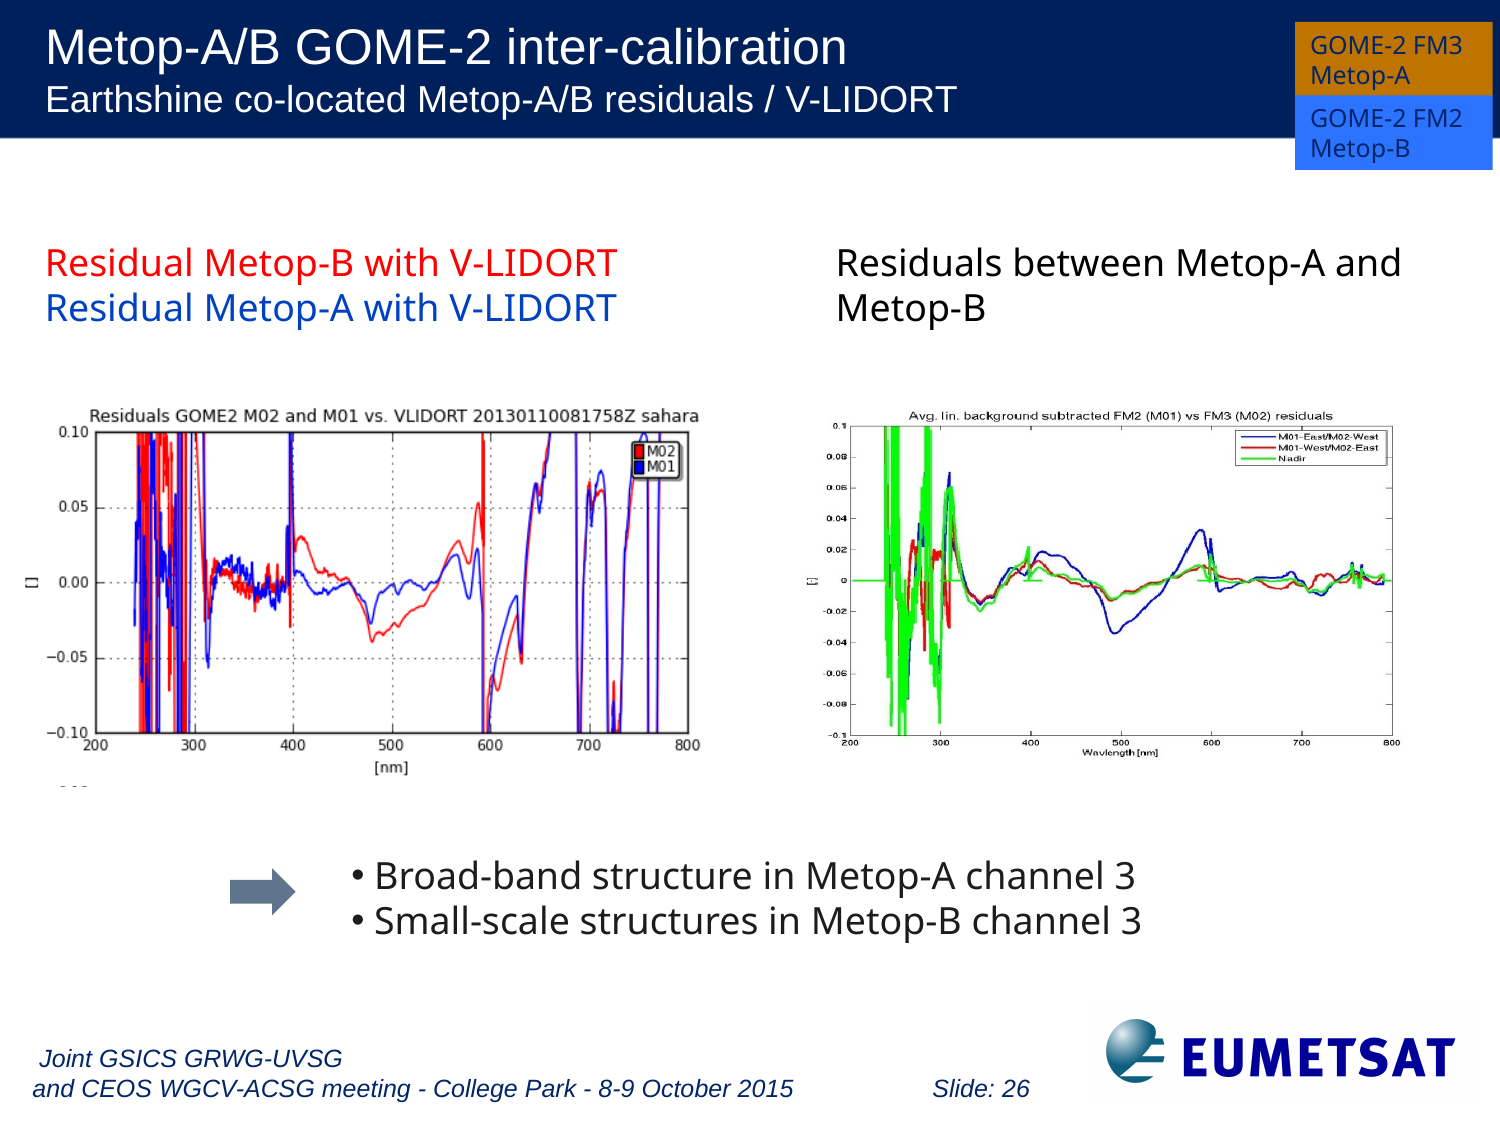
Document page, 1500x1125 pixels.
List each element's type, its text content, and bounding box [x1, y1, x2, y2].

picture [0, 0, 1500, 1125]
text_box Broad-band structure in Metop-A channel 3 Small-scale structures in Metop-B channel 3 [336, 844, 1294, 950]
text_box Residuals between Metop-A and Metop-B [820, 231, 1437, 337]
text_box GOME-2 FM2 Metop-B [1295, 127, 1493, 170]
text_box Metop-A/B GOME-2 inter-calibration Earthshine co-located Metop-A/B residuals / V-LIDORT [30, 7, 1500, 127]
text_box [230, 868, 296, 916]
text_box Residual Metop-B with V-LIDORT Residual Metop-A with V-LIDORT [30, 231, 633, 337]
